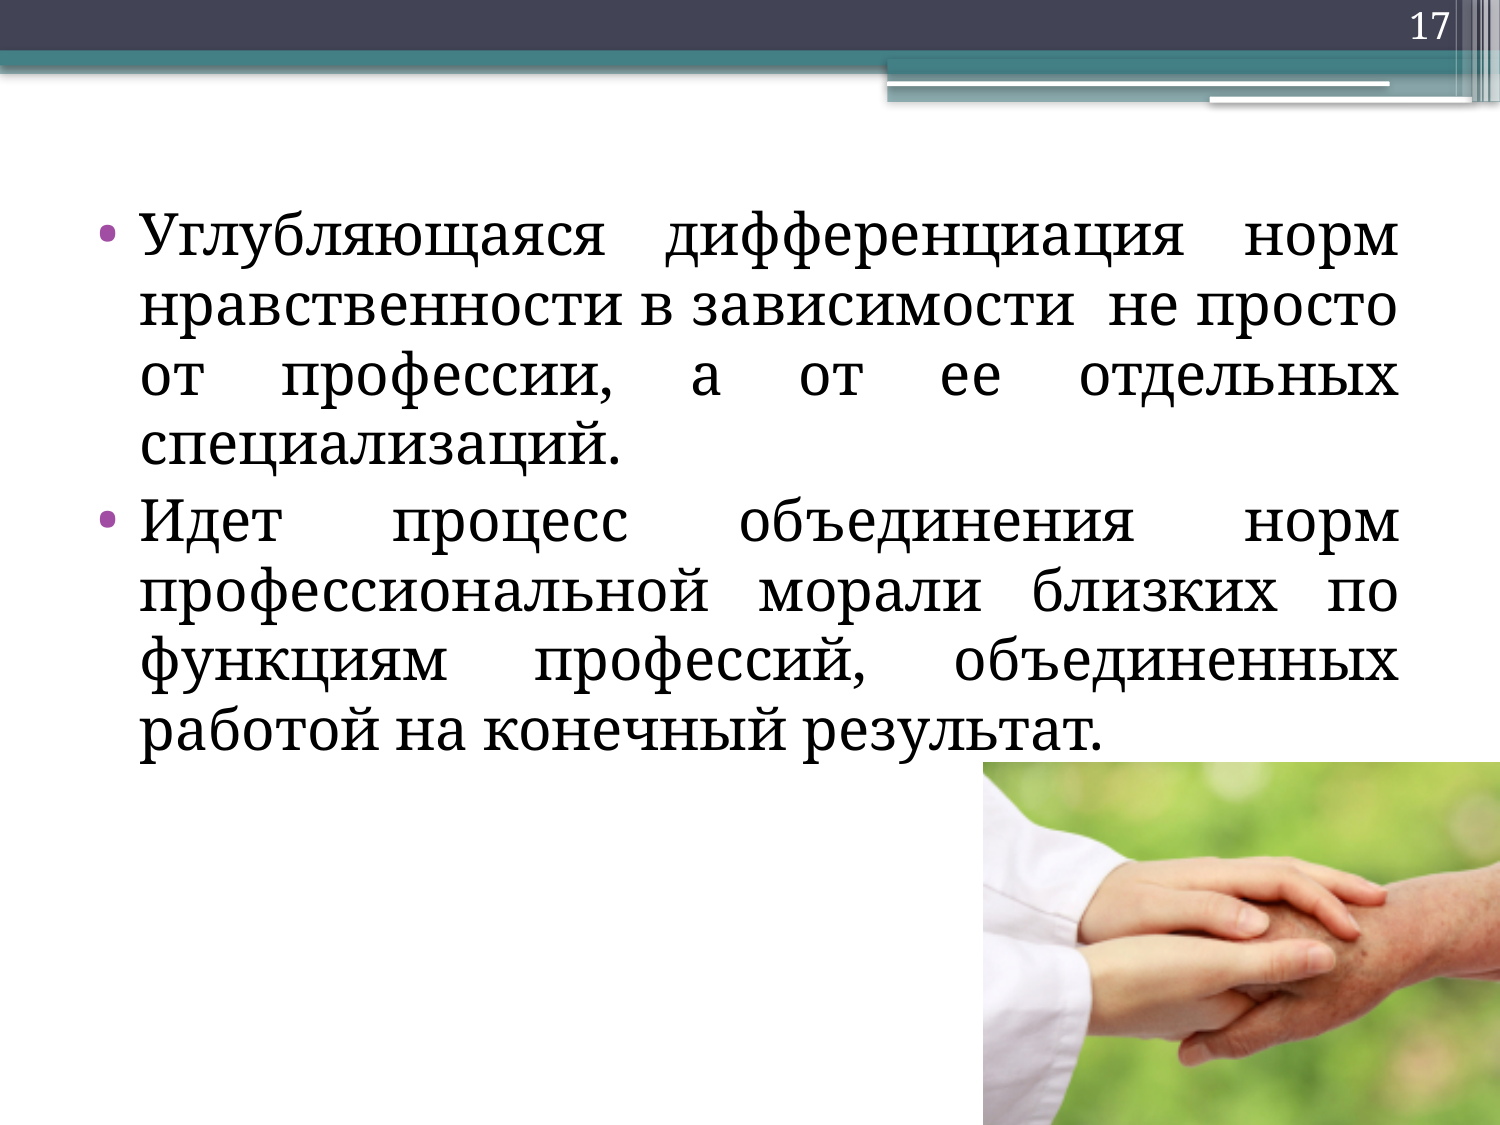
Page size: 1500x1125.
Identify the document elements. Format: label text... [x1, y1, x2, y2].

list Углубляющаяся дифференциация норм нравственности в зависимости не просто от профессии, а от ее отдельных специализаций. Идет процесс объединения норм профессиональной морали близких по функциям профессий, объединенных работой на конечный результат. [64, 113, 1416, 824]
picture [983, 762, 1500, 1125]
slide_number 17 [1340, 0, 1466, 61]
